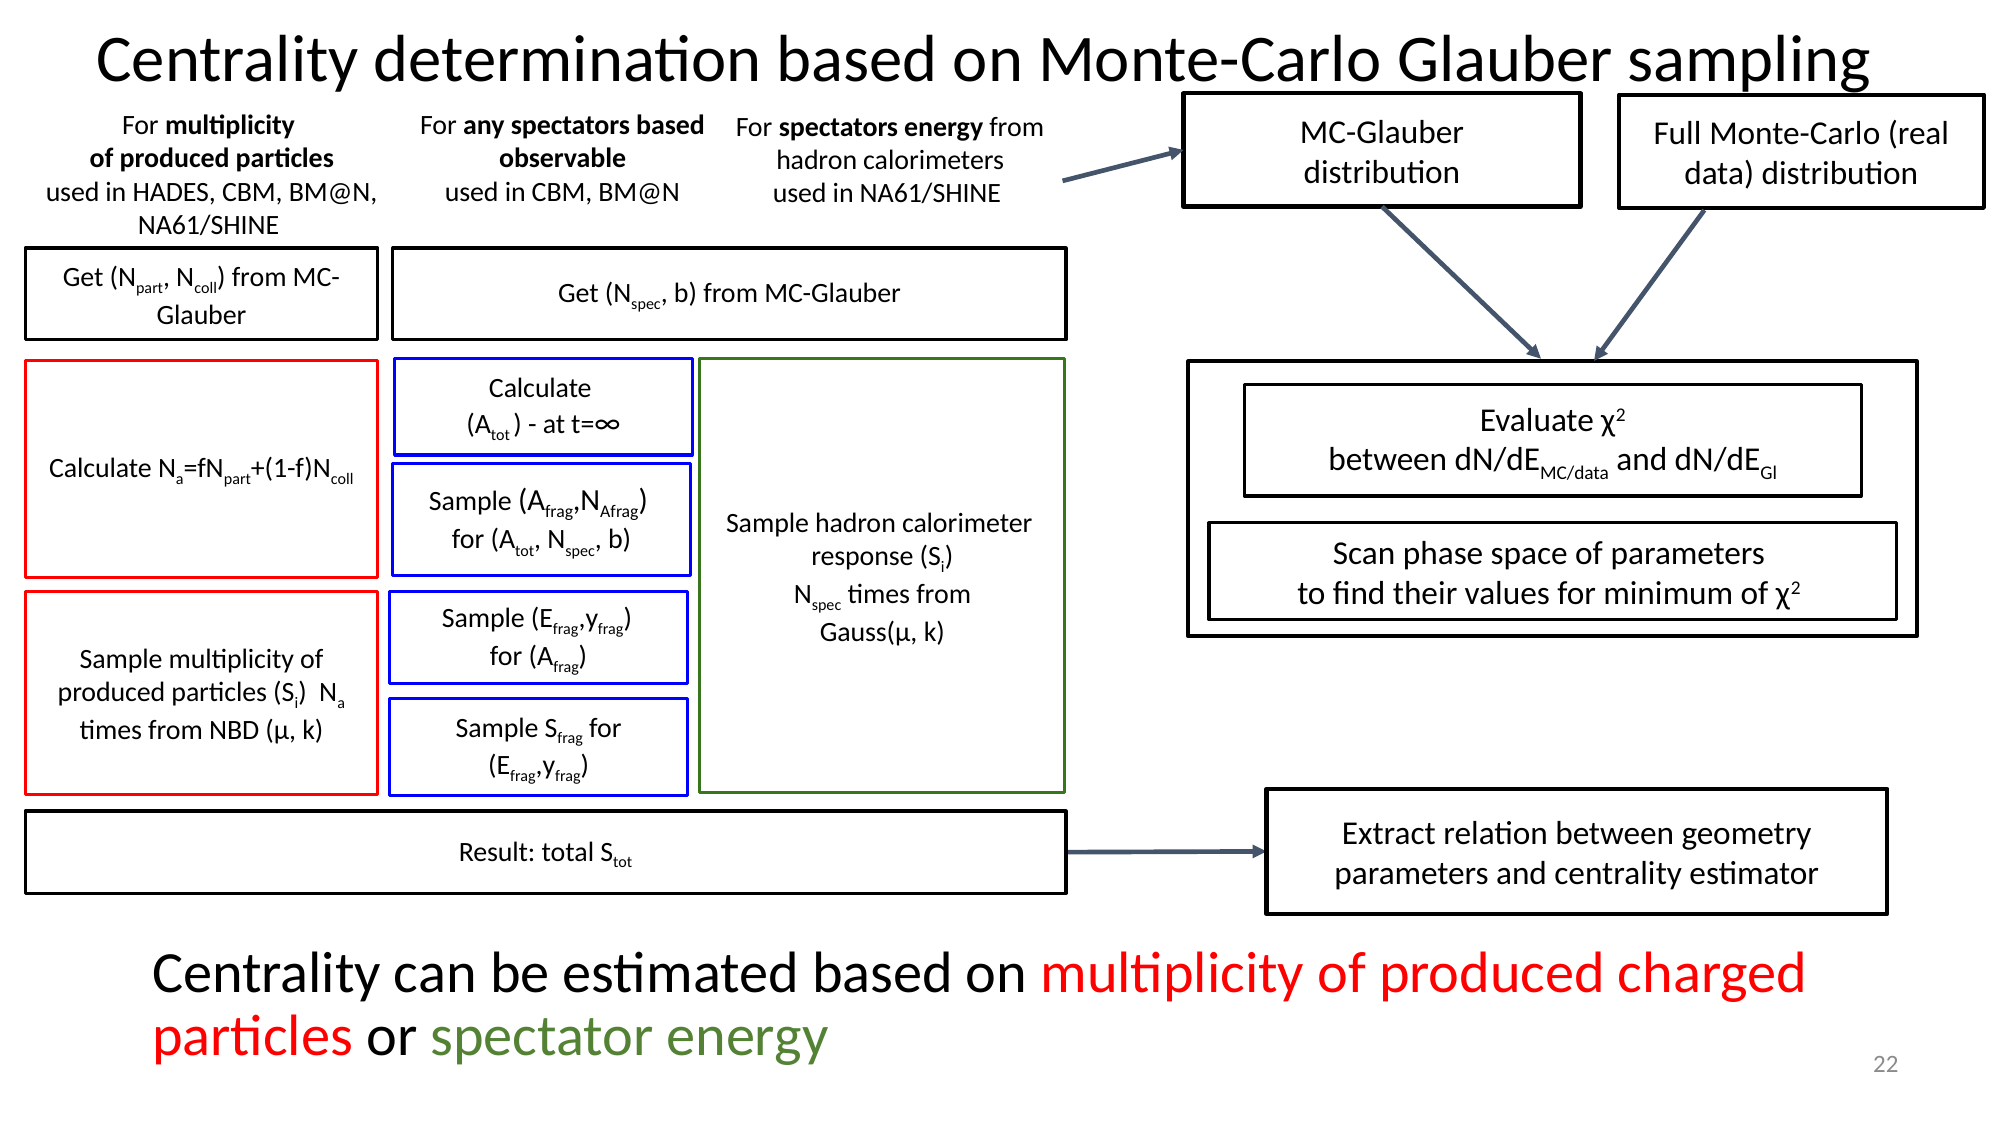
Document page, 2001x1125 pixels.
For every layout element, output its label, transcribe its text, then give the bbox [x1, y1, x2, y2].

text_box Result: total Stot [25, 811, 1067, 894]
text_box Get (Npart, Ncoll) from MC-Glauber [25, 261, 378, 340]
text_box Get (Nspec, b) from MC-Glauber [392, 248, 1067, 340]
text_box Sample (Efrag,yfrag) for (Afrag) [389, 591, 688, 684]
text_box For spectators energy from hadron calorimeters used in NA61/SHINE [700, 88, 1080, 229]
text_box Sample hadron calorimeter response (Si) Nspec times from Gauss(μ, k) [699, 358, 1065, 793]
text_box MC-Glauber distribution [1183, 93, 1581, 207]
text_box Full Monte-Carlo (real data) distribution [1618, 94, 1984, 208]
text_box Extract relation between geometry parameters and centrality estimator [1266, 788, 1888, 914]
text_box Calculate (Atot ) - at t=∞ [394, 358, 693, 455]
text_box Scan phase space of parameters to find their values for minimum of χ2 [1208, 522, 1897, 620]
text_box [1594, 210, 1705, 361]
slide_number 22 [1853, 1019, 1974, 1106]
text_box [1062, 149, 1184, 181]
text_box [1188, 361, 1917, 637]
text_box For multiplicity of produced particles used in HADES, CBM, BM@N, NA61/SHINE [0, 86, 427, 261]
text_box Centrality can be estimated based on multiplicity of produced charged particles or spectator energy [137, 935, 1863, 1076]
text_box For any spectators based observable used in CBM, BM@N [427, 86, 733, 227]
text_box Sample (Afrag,NAfrag) for (Atot, Nspec, b) [392, 463, 691, 576]
text_box Centrality determination based on Monte-Carlo Glauber sampling [54, 4, 1914, 111]
text_box Evaluate χ2 between dN/dEMC/data and dN/dEGl [1244, 384, 1862, 496]
text_box Sample multiplicity of produced particles (Si) Na times from NBD (μ, k) [25, 591, 378, 795]
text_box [1381, 206, 1541, 359]
text_box Sample Sfrag for (Efrag,yfrag) [389, 698, 688, 796]
text_box Calculate Na=fNpart+(1-f)Ncoll [25, 360, 378, 578]
